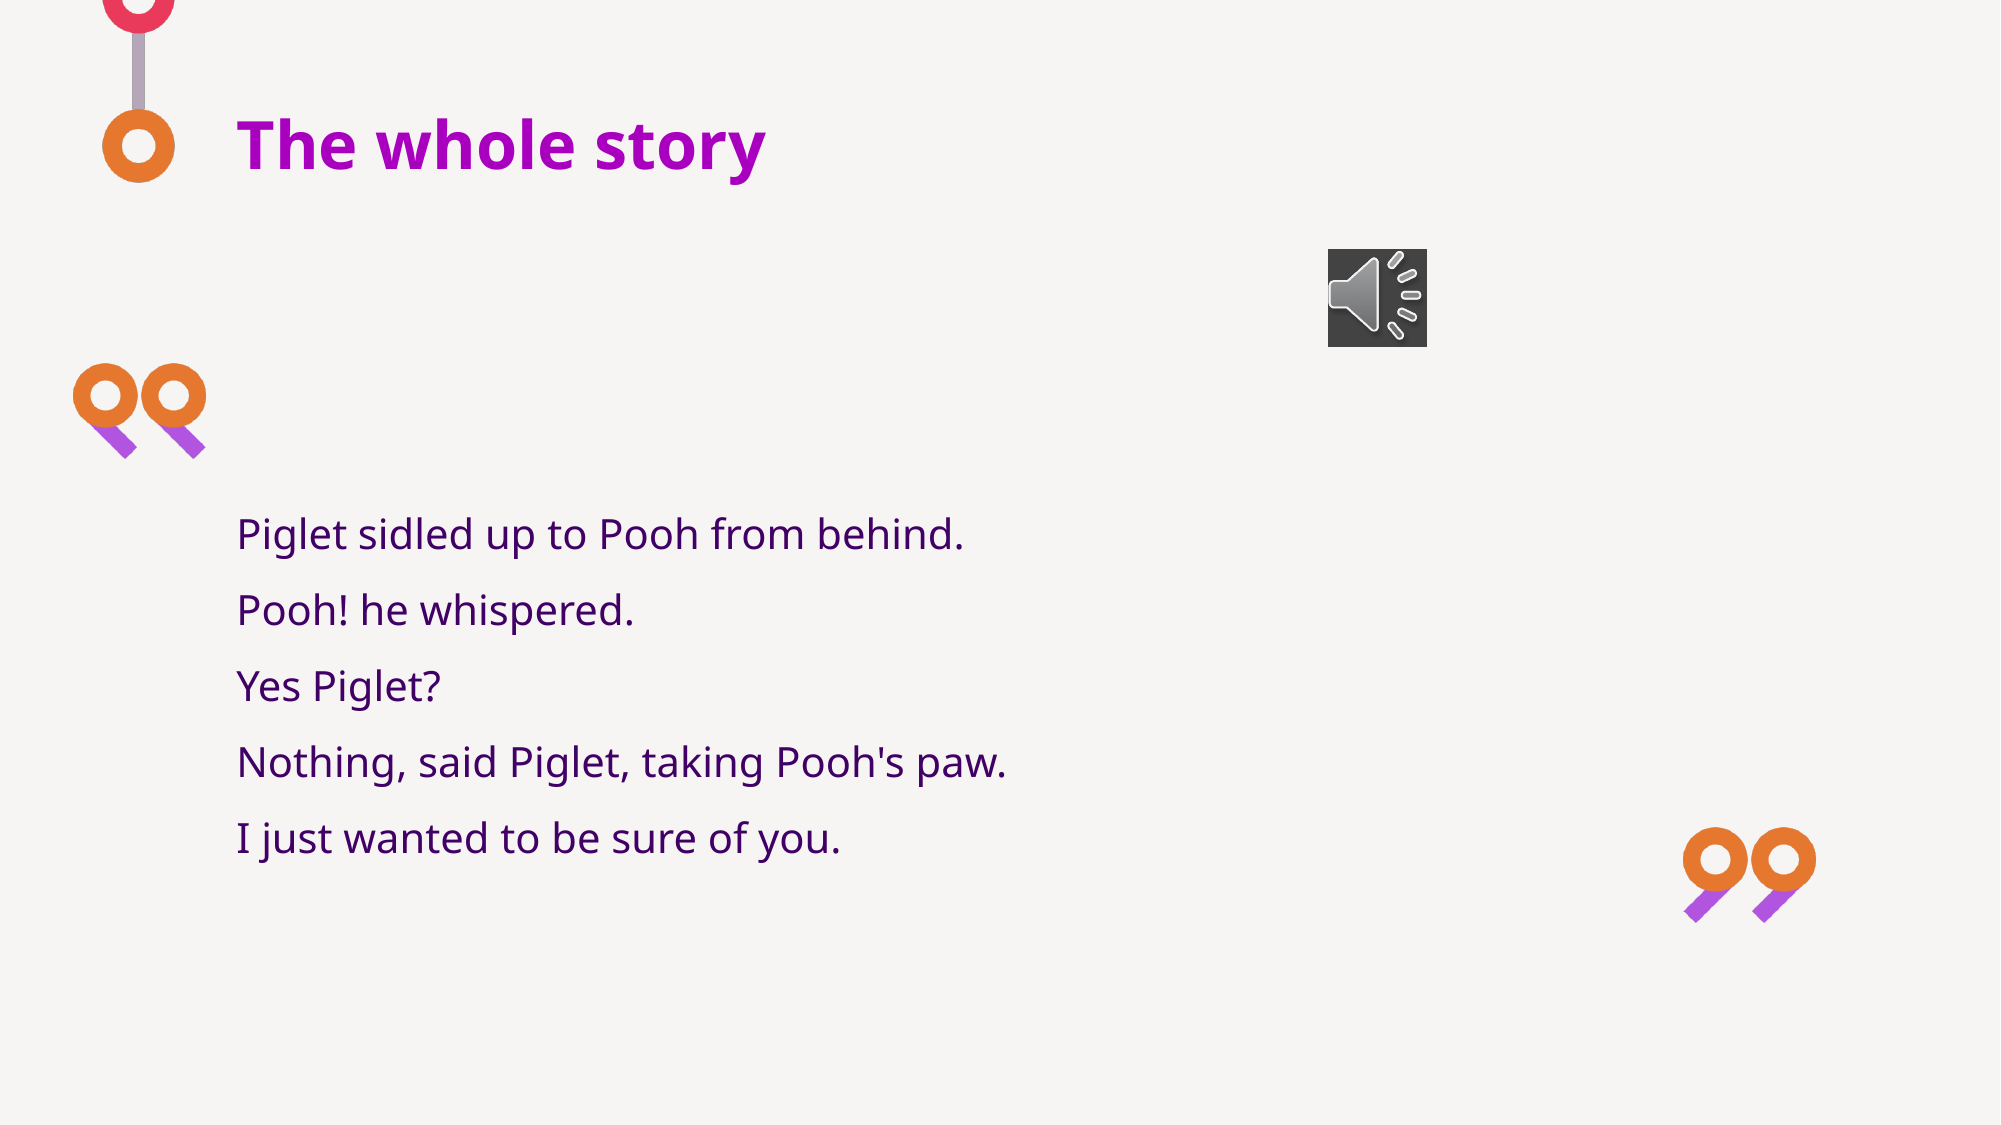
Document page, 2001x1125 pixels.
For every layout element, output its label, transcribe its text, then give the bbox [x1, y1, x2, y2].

picture [67, 360, 209, 467]
picture [1327, 248, 1428, 349]
title The whole story [236, 111, 1650, 278]
list Piglet sidled up to Pooh from behind. Pooh! he whispered. Yes Piglet? Nothing, said Piglet, taking Pooh's paw. I just wanted to be sure of you. [236, 359, 1650, 938]
picture [1677, 824, 1819, 931]
picture [100, 0, 179, 192]
